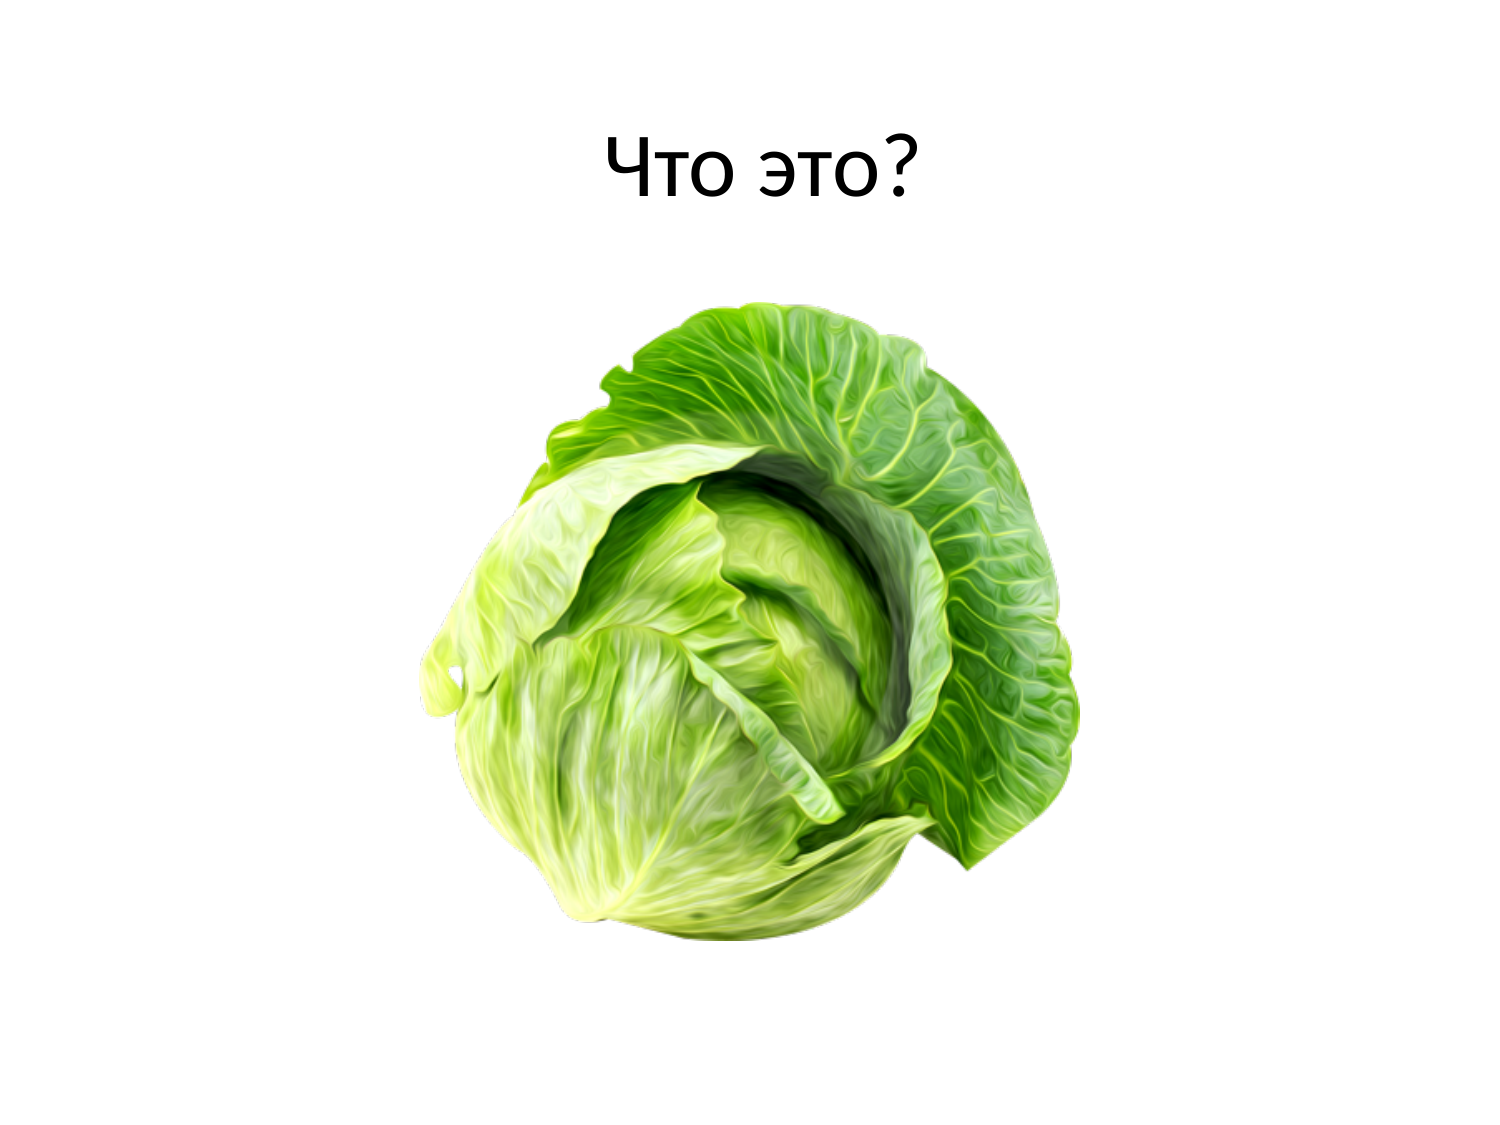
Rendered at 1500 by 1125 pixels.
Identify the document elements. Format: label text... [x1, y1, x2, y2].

picture [418, 302, 1080, 941]
title Что это? [88, 66, 1439, 254]
